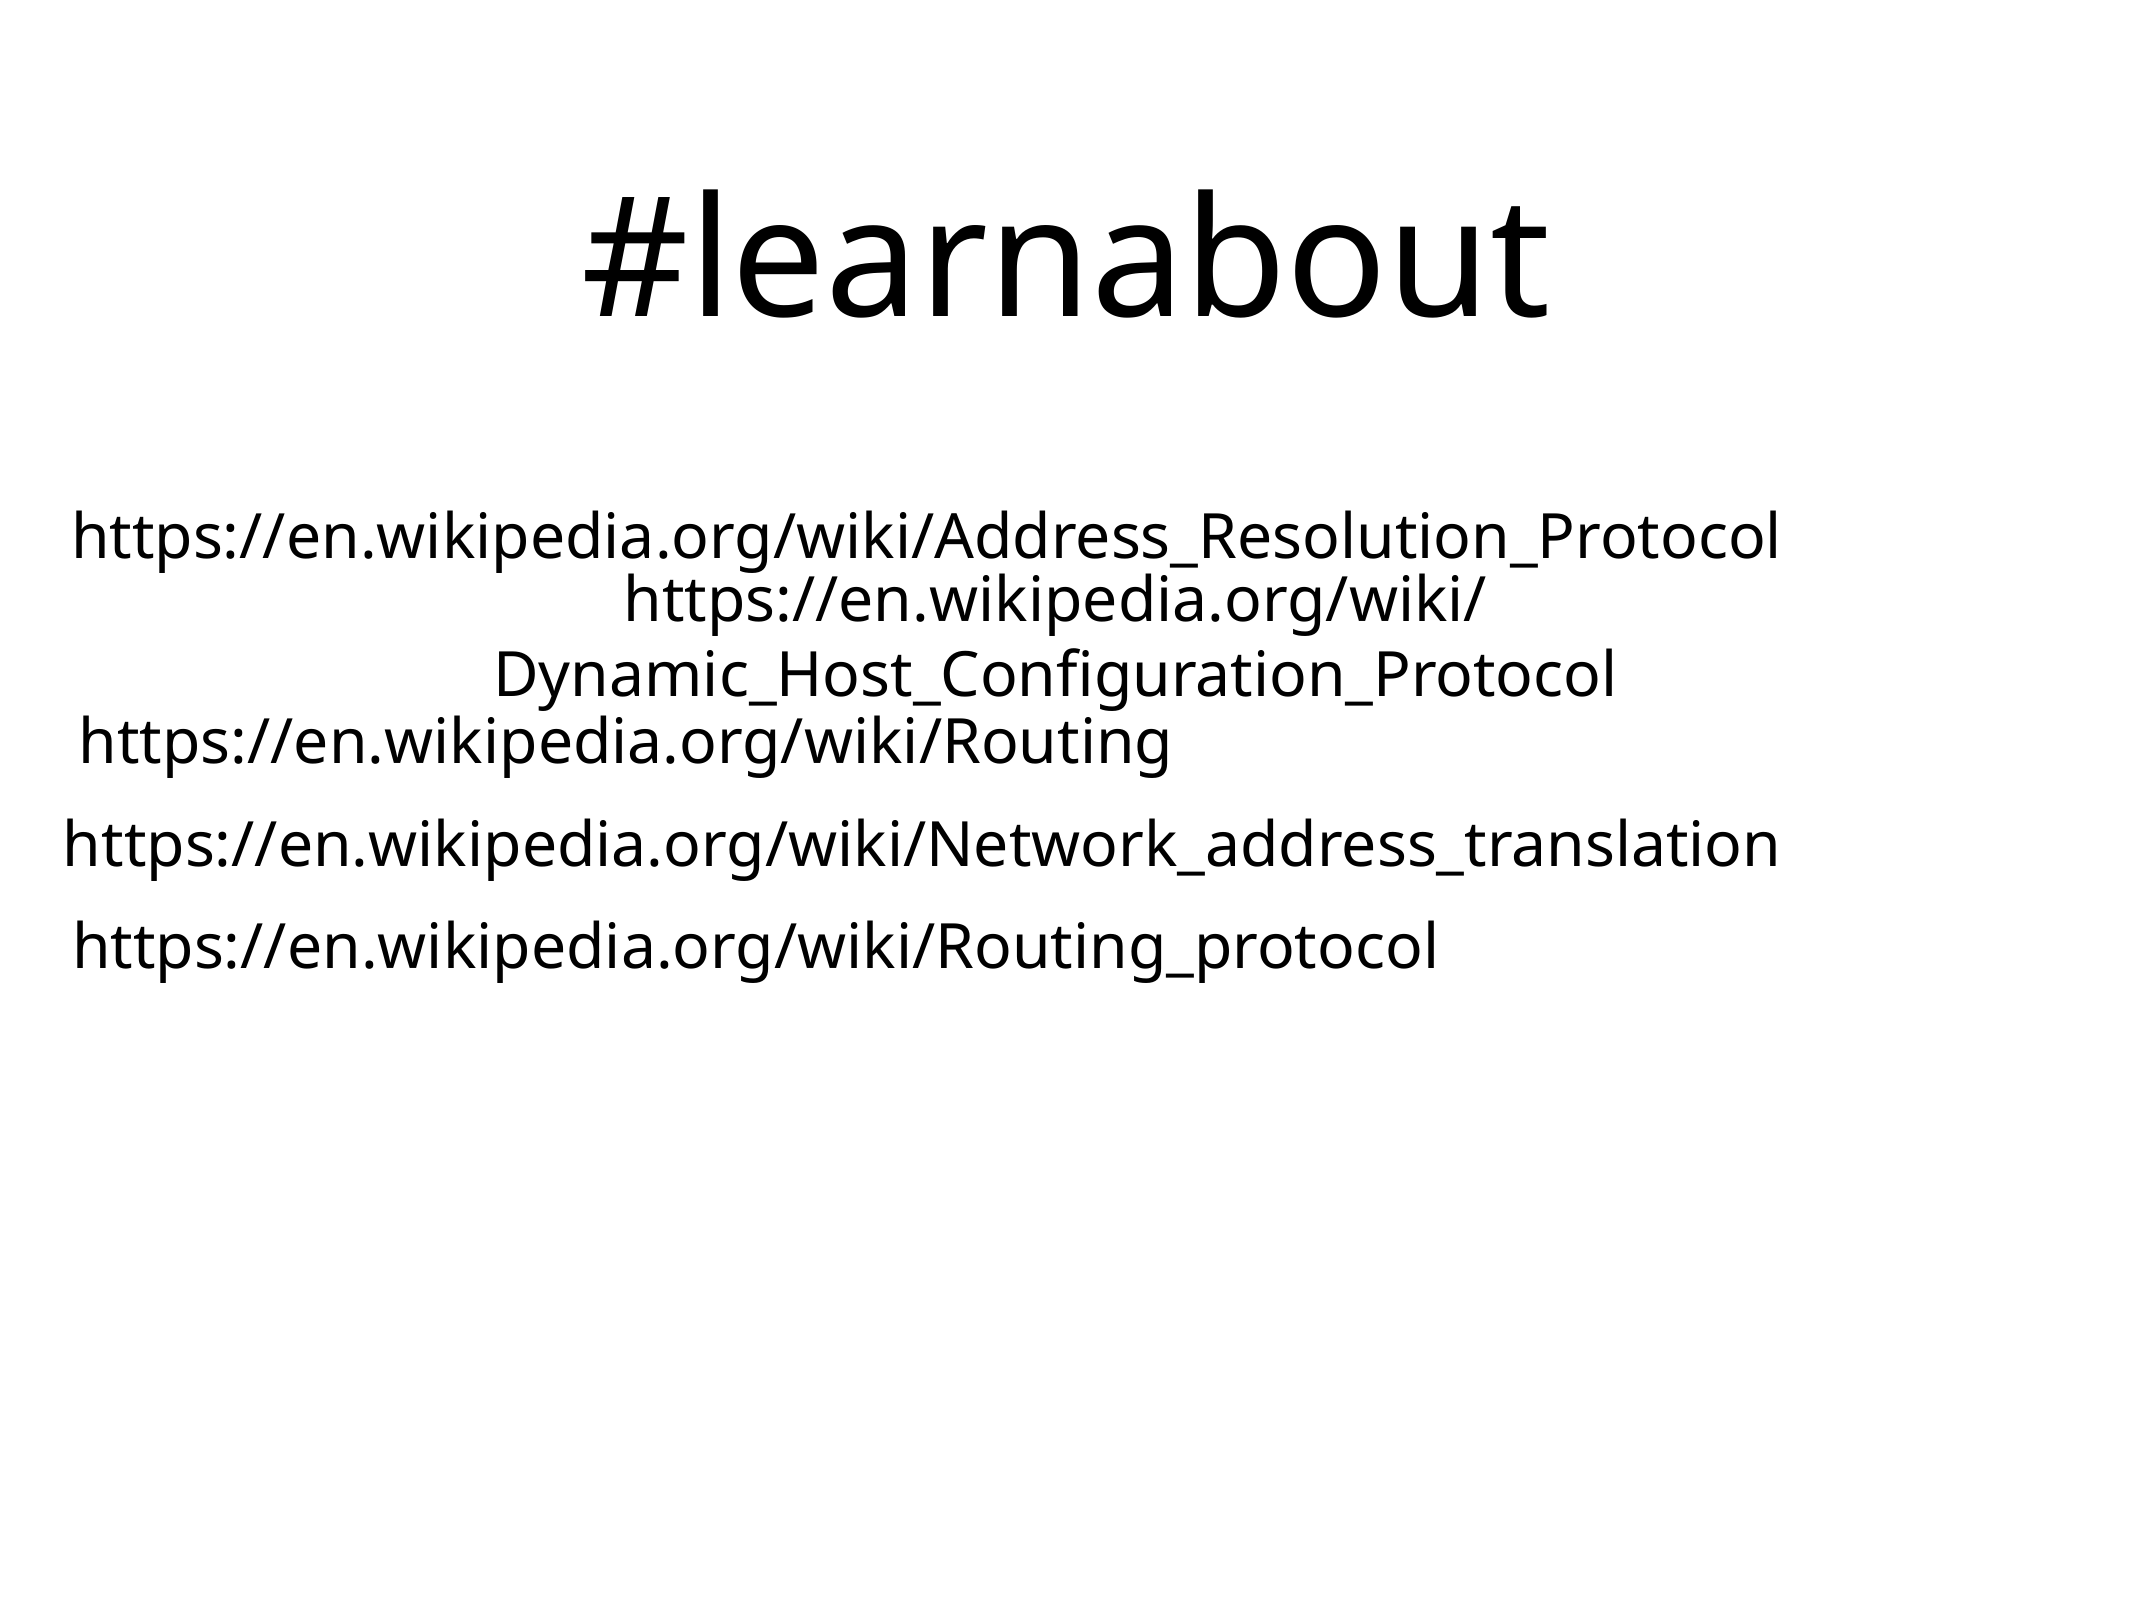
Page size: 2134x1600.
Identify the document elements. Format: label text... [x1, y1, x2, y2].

text_box https://en.wikipedia.org/wiki/Address_Resolution_Protocol [62, 487, 1794, 579]
text_box https://en.wikipedia.org/wiki/Routing_protocol [63, 897, 1450, 990]
title #learnabout [155, 72, 1978, 428]
text_box https://en.wikipedia.org/wiki/Dynamic_Host_Configuration_Protocol [103, 550, 2009, 718]
text_box https://en.wikipedia.org/wiki/Routing [70, 692, 1184, 785]
text_box https://en.wikipedia.org/wiki/Network_address_translation [54, 795, 1793, 887]
